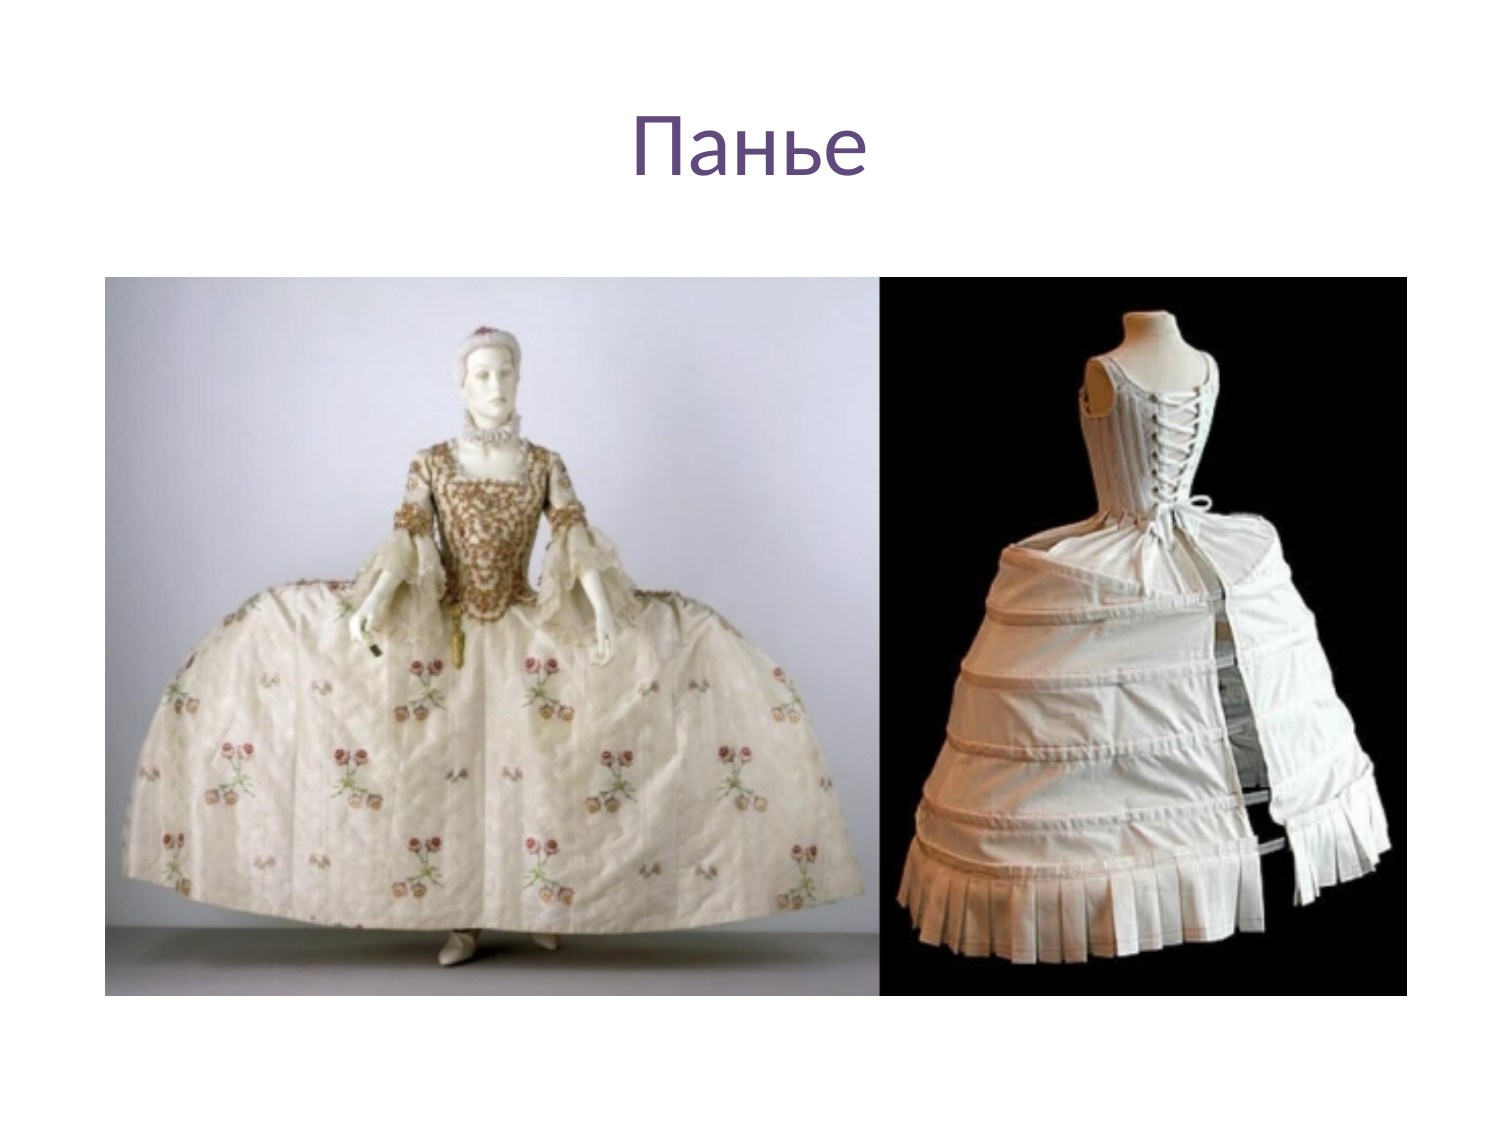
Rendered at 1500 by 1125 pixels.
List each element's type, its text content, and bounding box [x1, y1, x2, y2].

title Пaнье [75, 45, 1425, 233]
picture [105, 277, 1407, 997]
